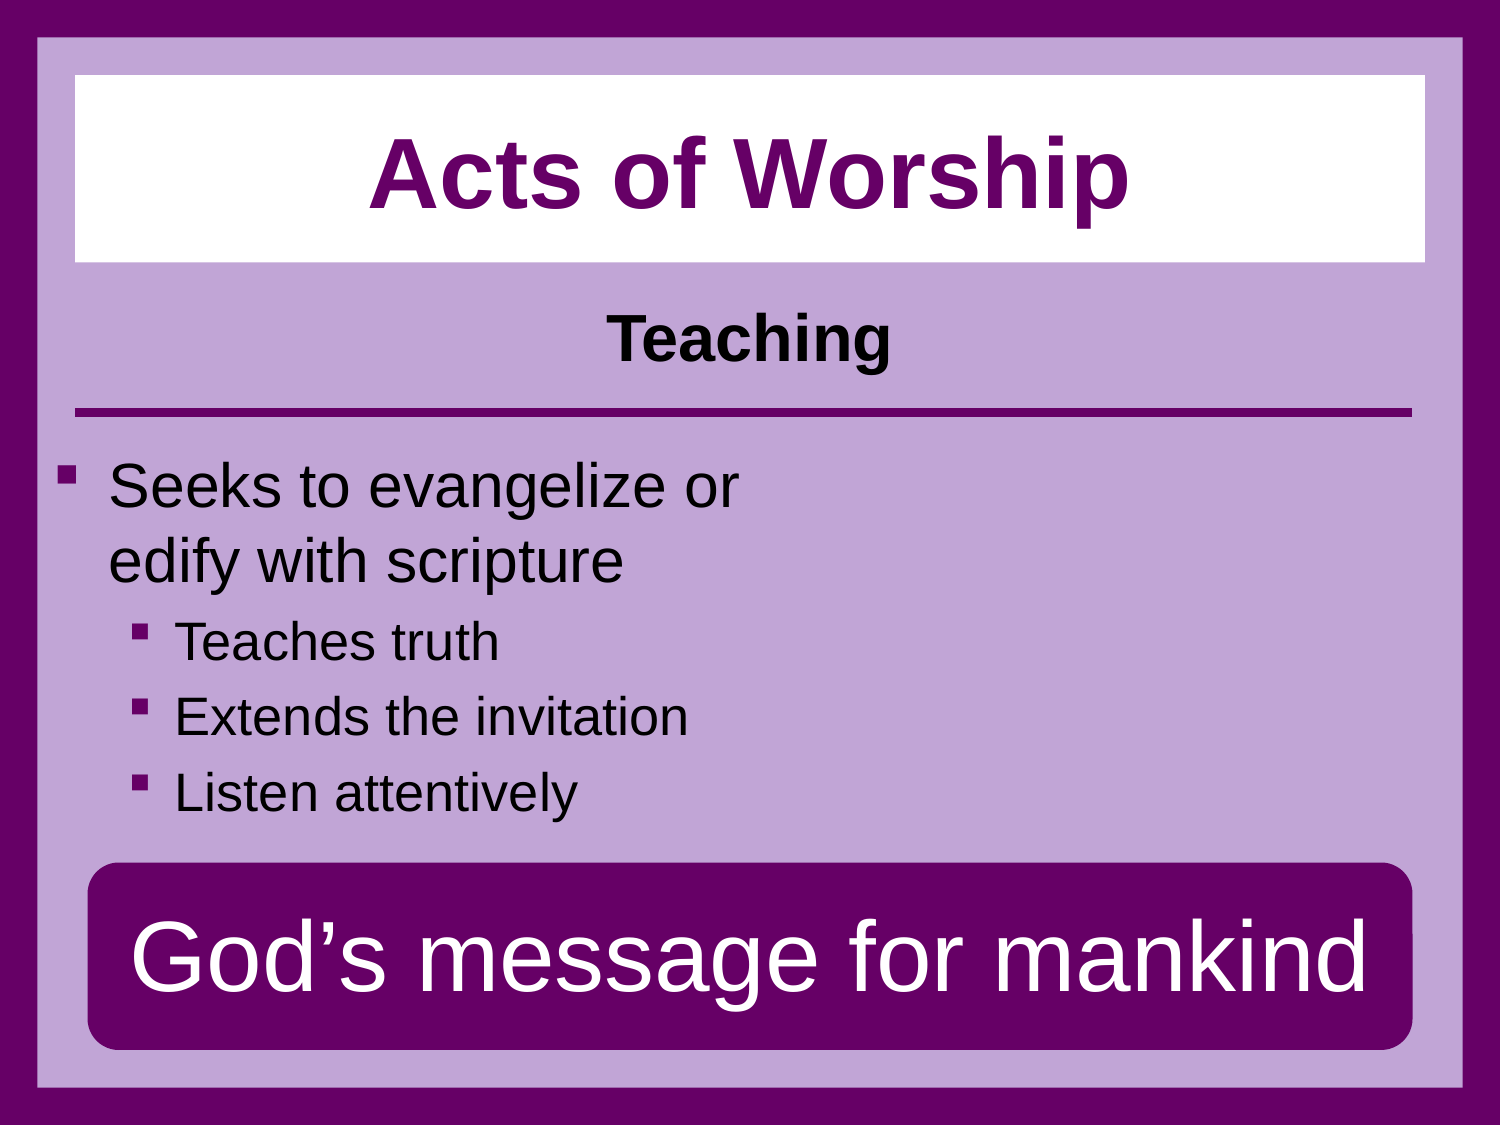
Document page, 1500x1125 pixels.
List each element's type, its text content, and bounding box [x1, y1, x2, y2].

title Acts of Worship [75, 75, 1425, 263]
list Seeks to evangelize or edify with scripture Teaches truth Extends the invitation Listen attentively [40, 437, 1460, 1085]
text_box [0, 40, 40, 1085]
text_box [0, 1085, 1500, 1125]
text_box [85, 860, 1415, 1053]
text_box Teaching [74, 287, 1425, 383]
text_box God’s message for mankind [99, 884, 1400, 1019]
text_box [1460, 40, 1500, 1085]
text_box [0, 0, 1500, 40]
